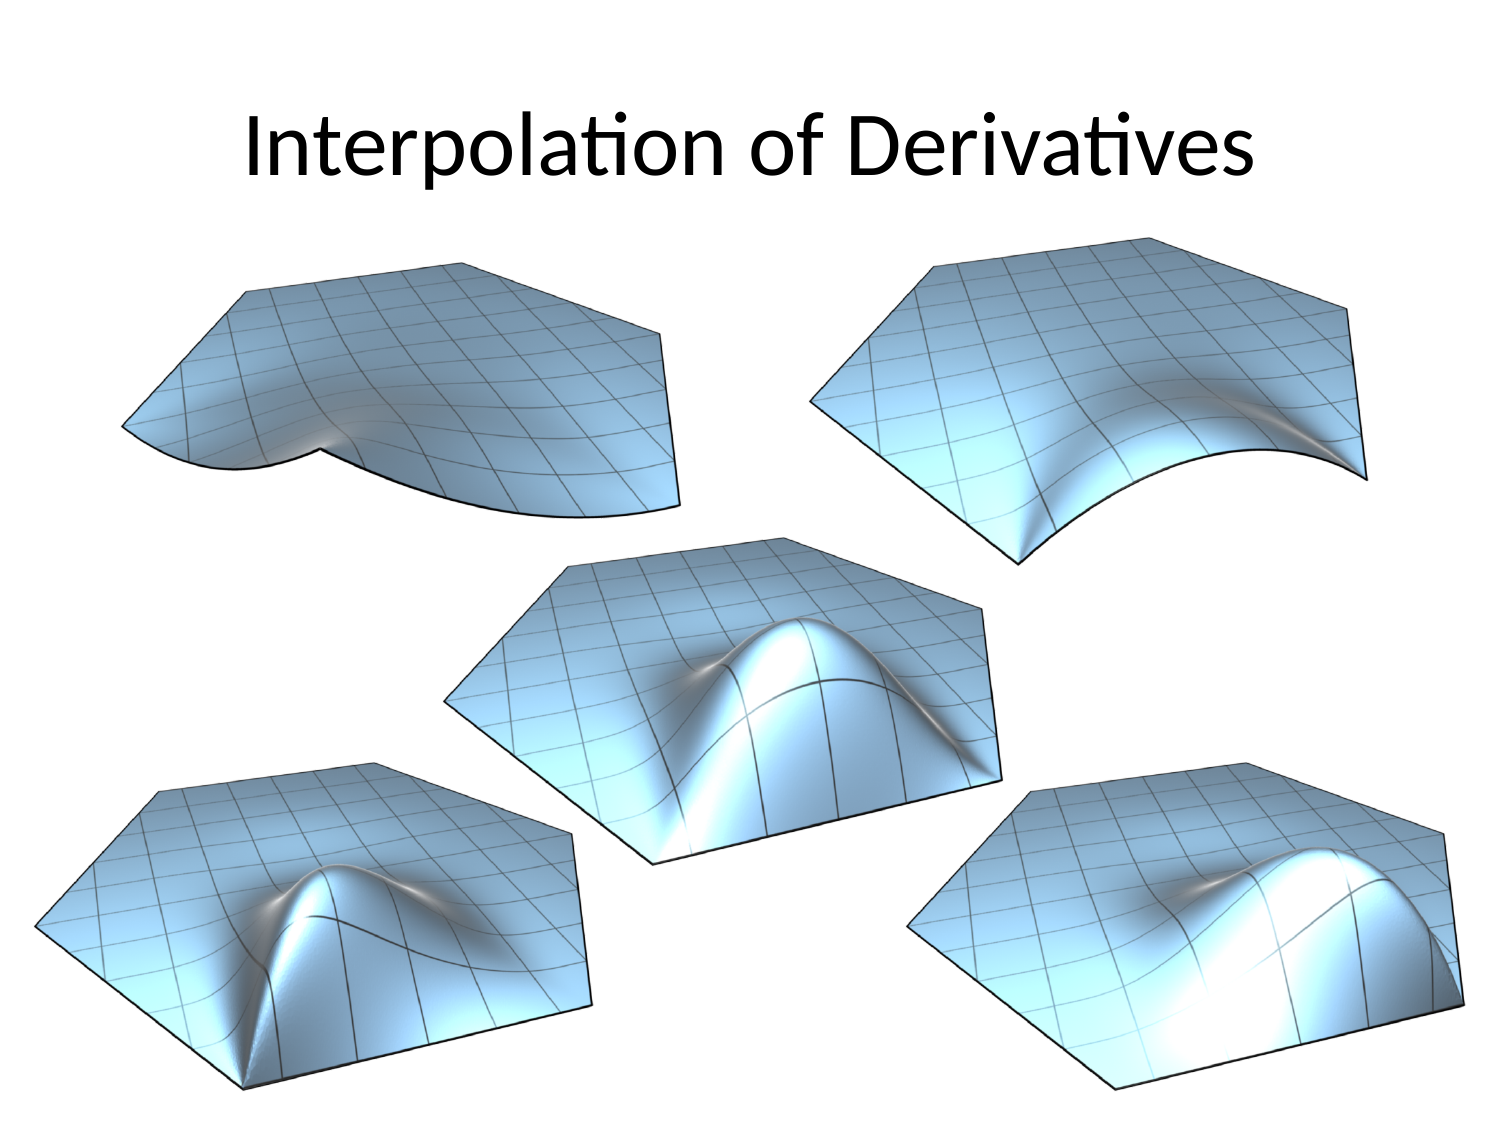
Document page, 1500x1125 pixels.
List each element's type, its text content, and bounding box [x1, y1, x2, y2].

picture [2, 87, 1500, 1125]
title Interpolation of Derivatives [75, 45, 1425, 233]
